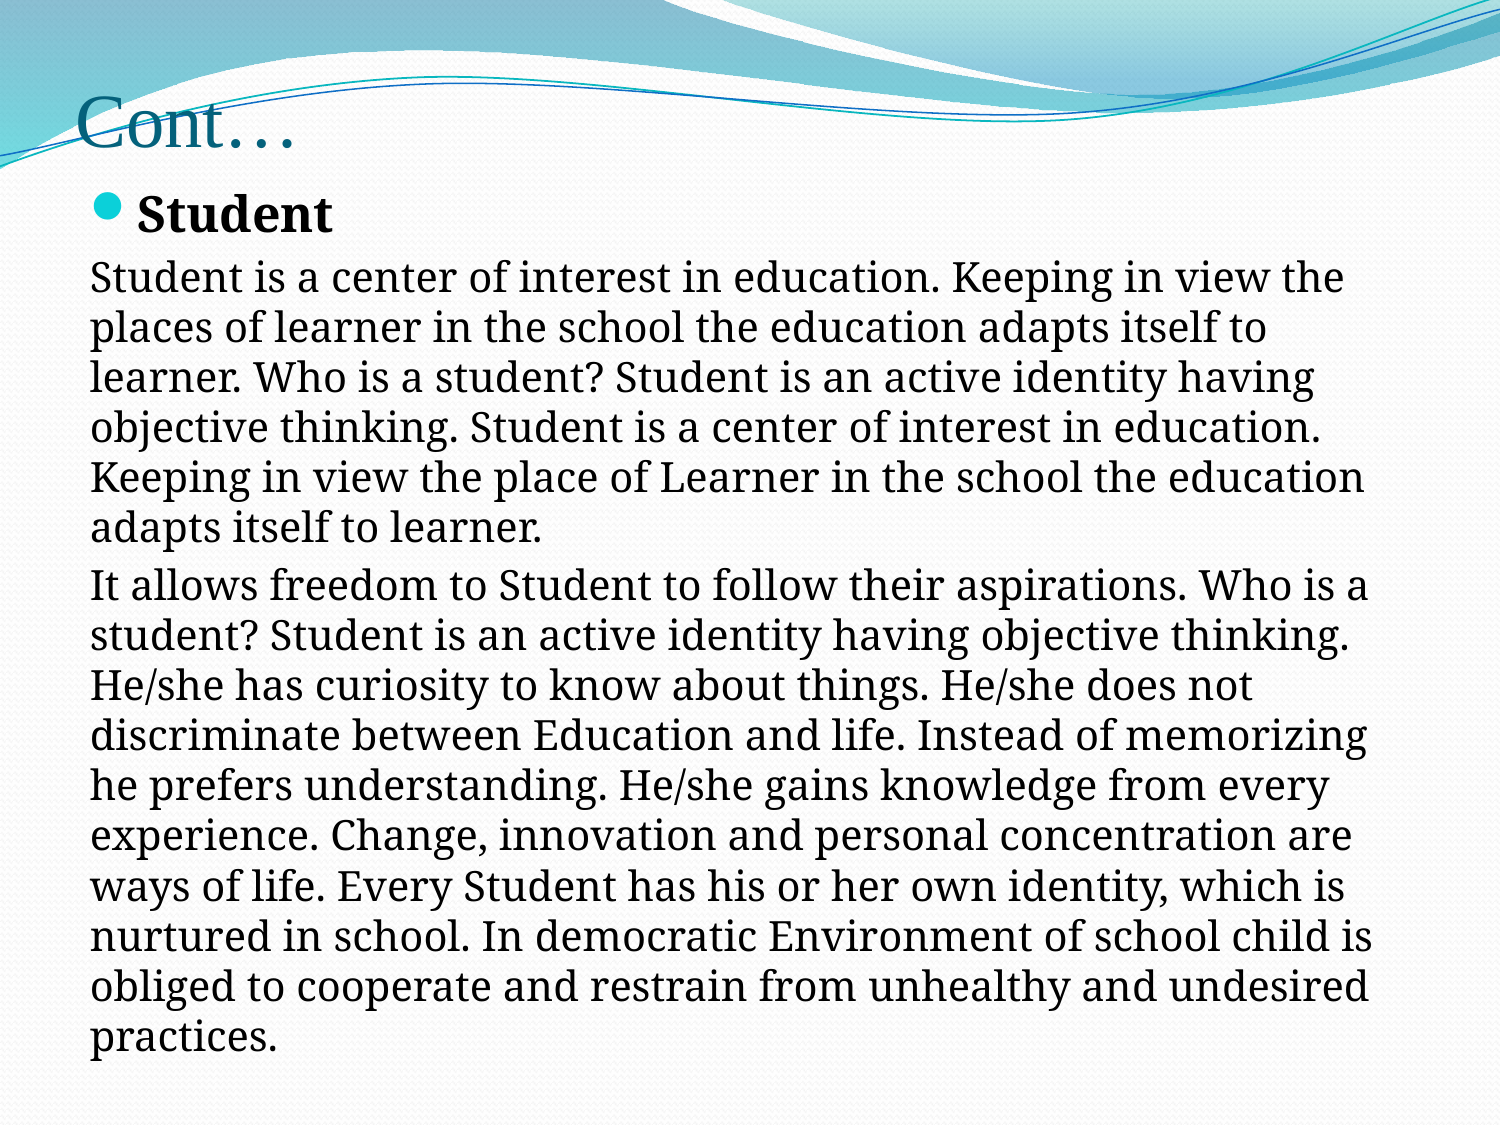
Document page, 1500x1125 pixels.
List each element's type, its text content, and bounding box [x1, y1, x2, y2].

list Student Student is a center of interest in education. Keeping in view the places of learner in the school the education adapts itself to learner. Who is a student? Student is an active identity having objective thinking. Student is a center of interest in education. Keeping in view the place of Learner in the school the education adapts itself to learner. It allows freedom to Student to follow their aspirations. Who is a student? Student is an active identity having objective thinking. He/she has curiosity to know about things. He/she does not discriminate between Education and life. Instead of memorizing he prefers understanding. He/she gains knowledge from every experience. Change, innovation and personal concentration are ways of life. Every Student has his or her own identity, which is nurtured in school. In democratic Environment of school child is obliged to cooperate and restrain from unhealthy and undesired practices. [75, 174, 1425, 1038]
title Cont… [75, 62, 1425, 163]
